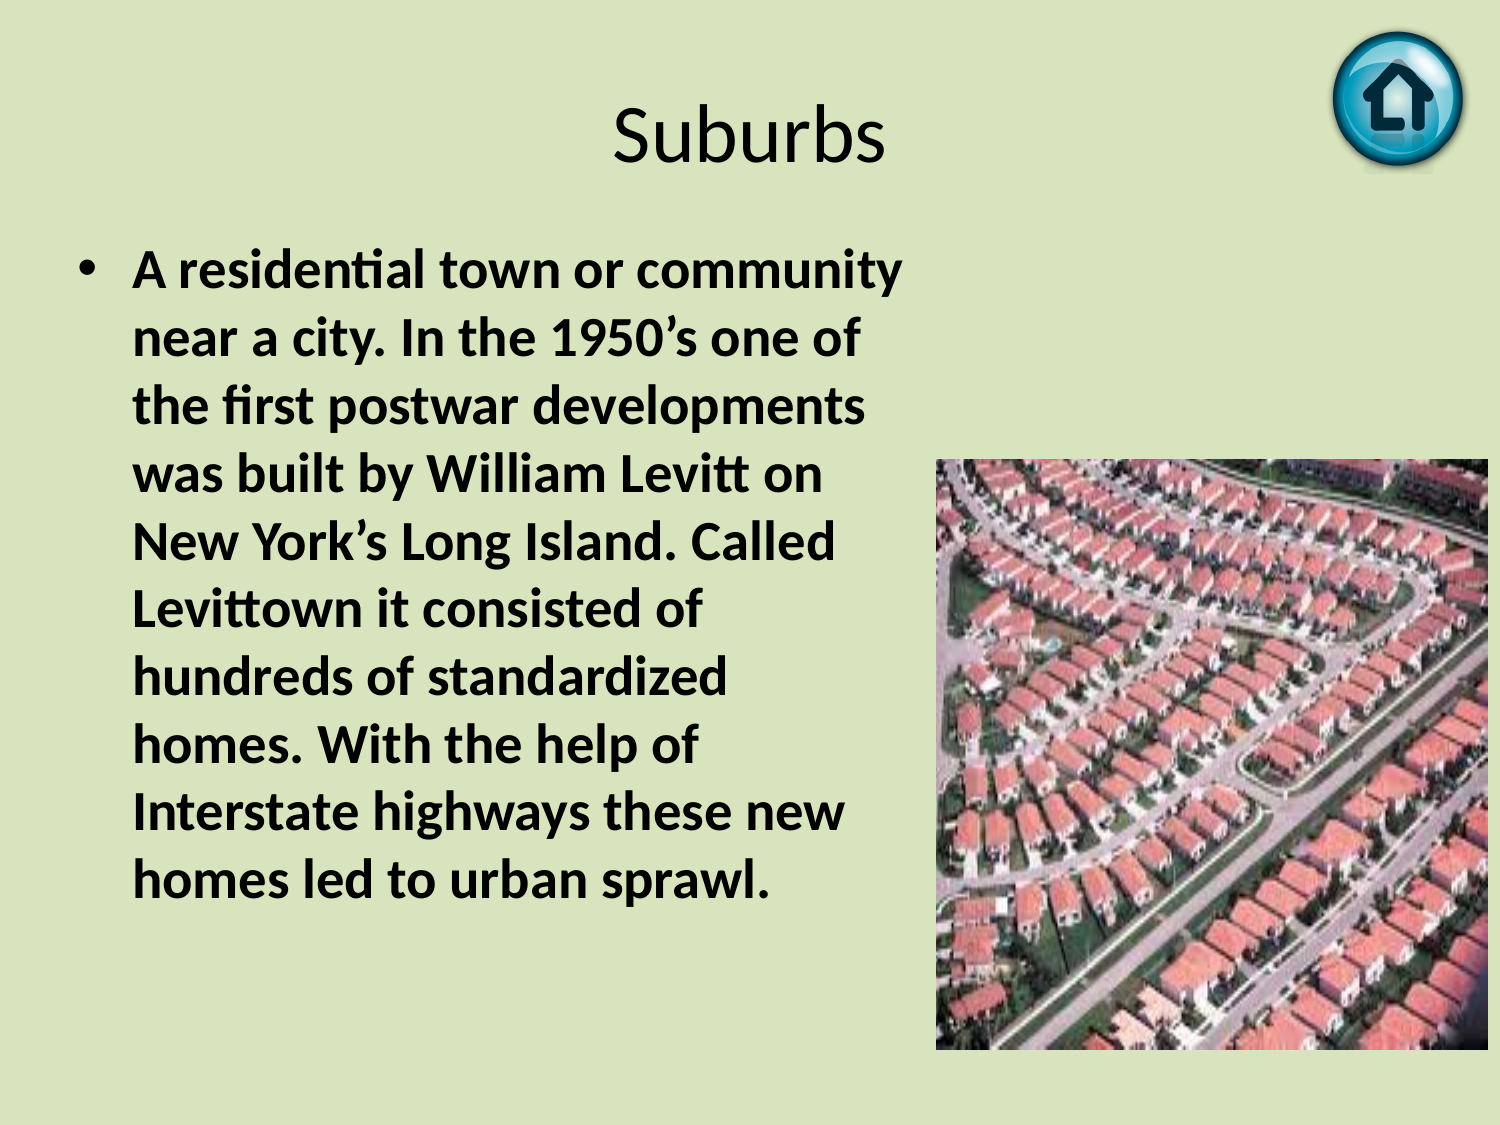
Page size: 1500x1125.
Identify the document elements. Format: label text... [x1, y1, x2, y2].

picture [936, 459, 1488, 1051]
title Suburbs [75, 45, 1425, 213]
picture [1322, 24, 1473, 175]
list A residential town or community near a city. In the 1950’s one of the first postwar developments was built by William Levitt on New York’s Long Island. Called Levittown it consisted of hundreds of standardized homes. With the help of Interstate highways these new homes led to urban sprawl. [62, 224, 925, 1063]
